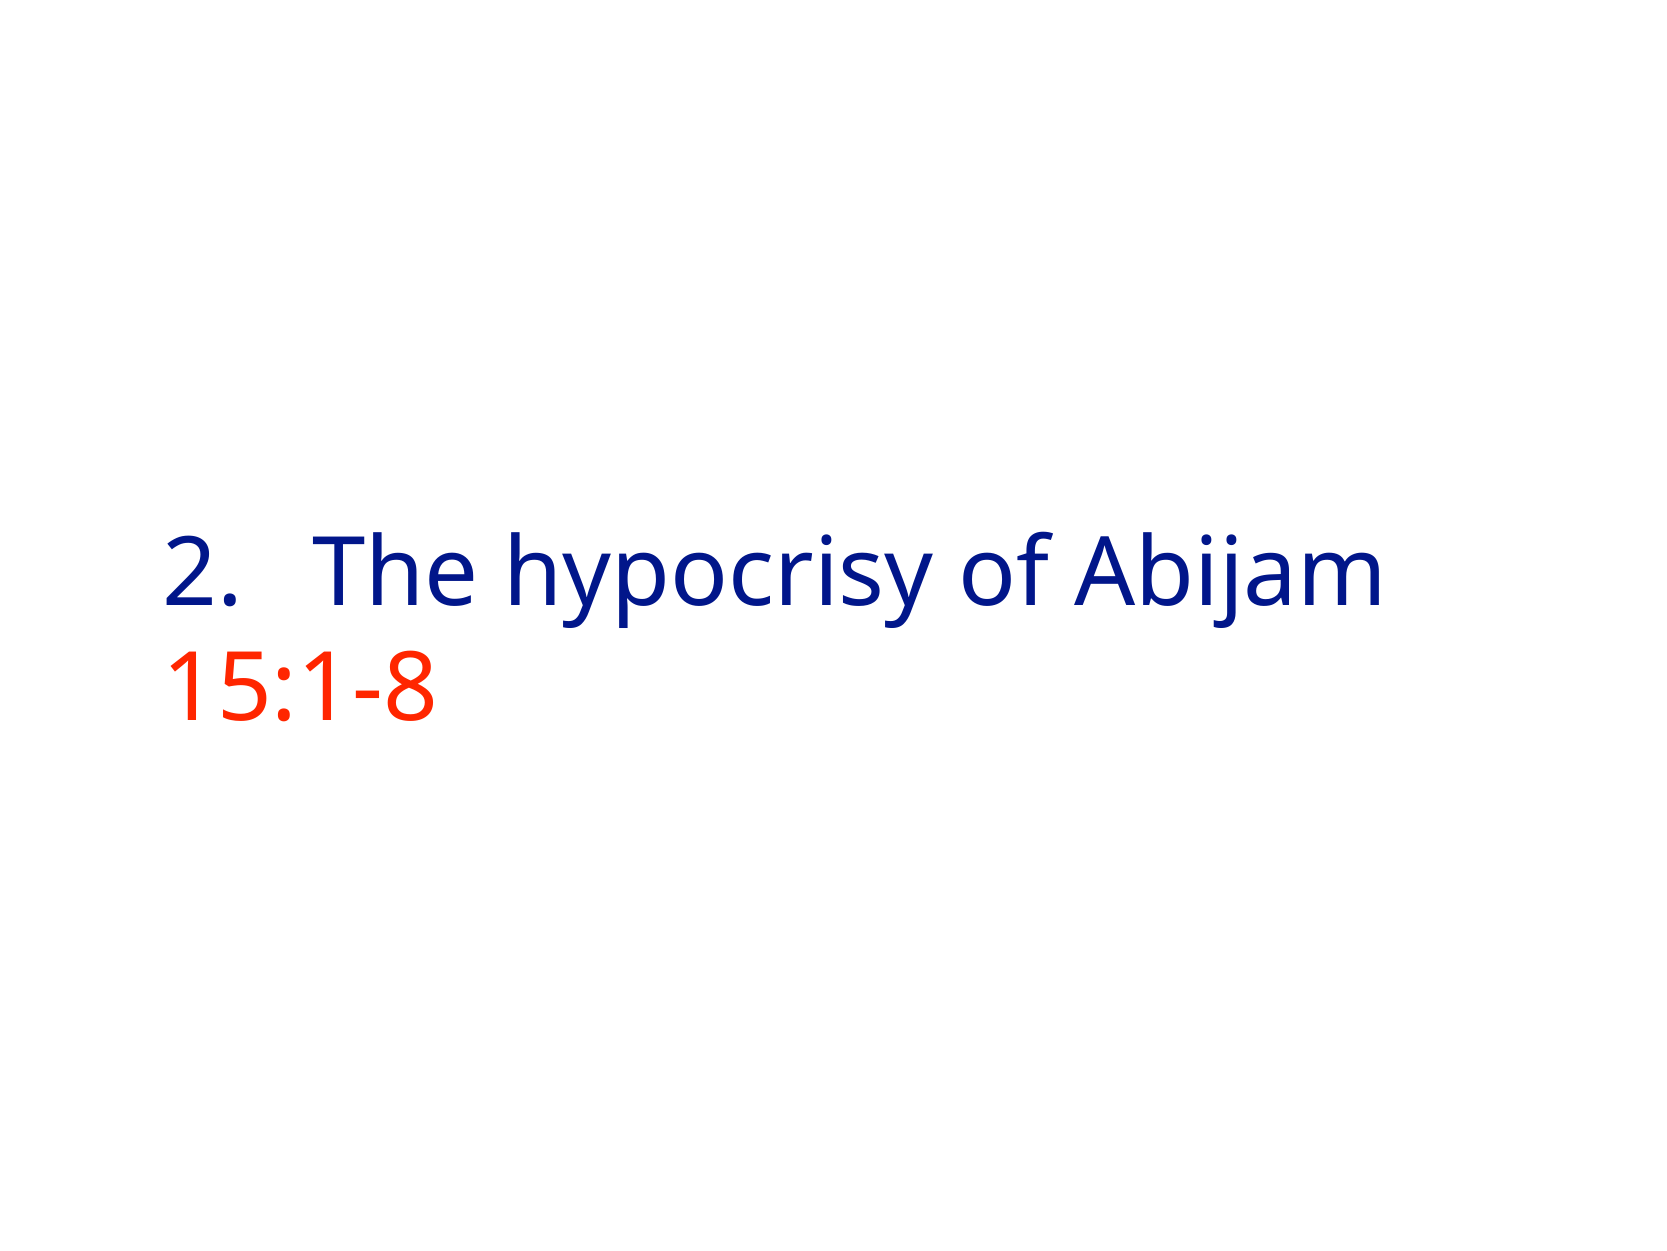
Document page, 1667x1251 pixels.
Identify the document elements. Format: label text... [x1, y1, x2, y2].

title 2. The hypocrisy of Abijam 15:1-8 [161, 380, 1505, 870]
